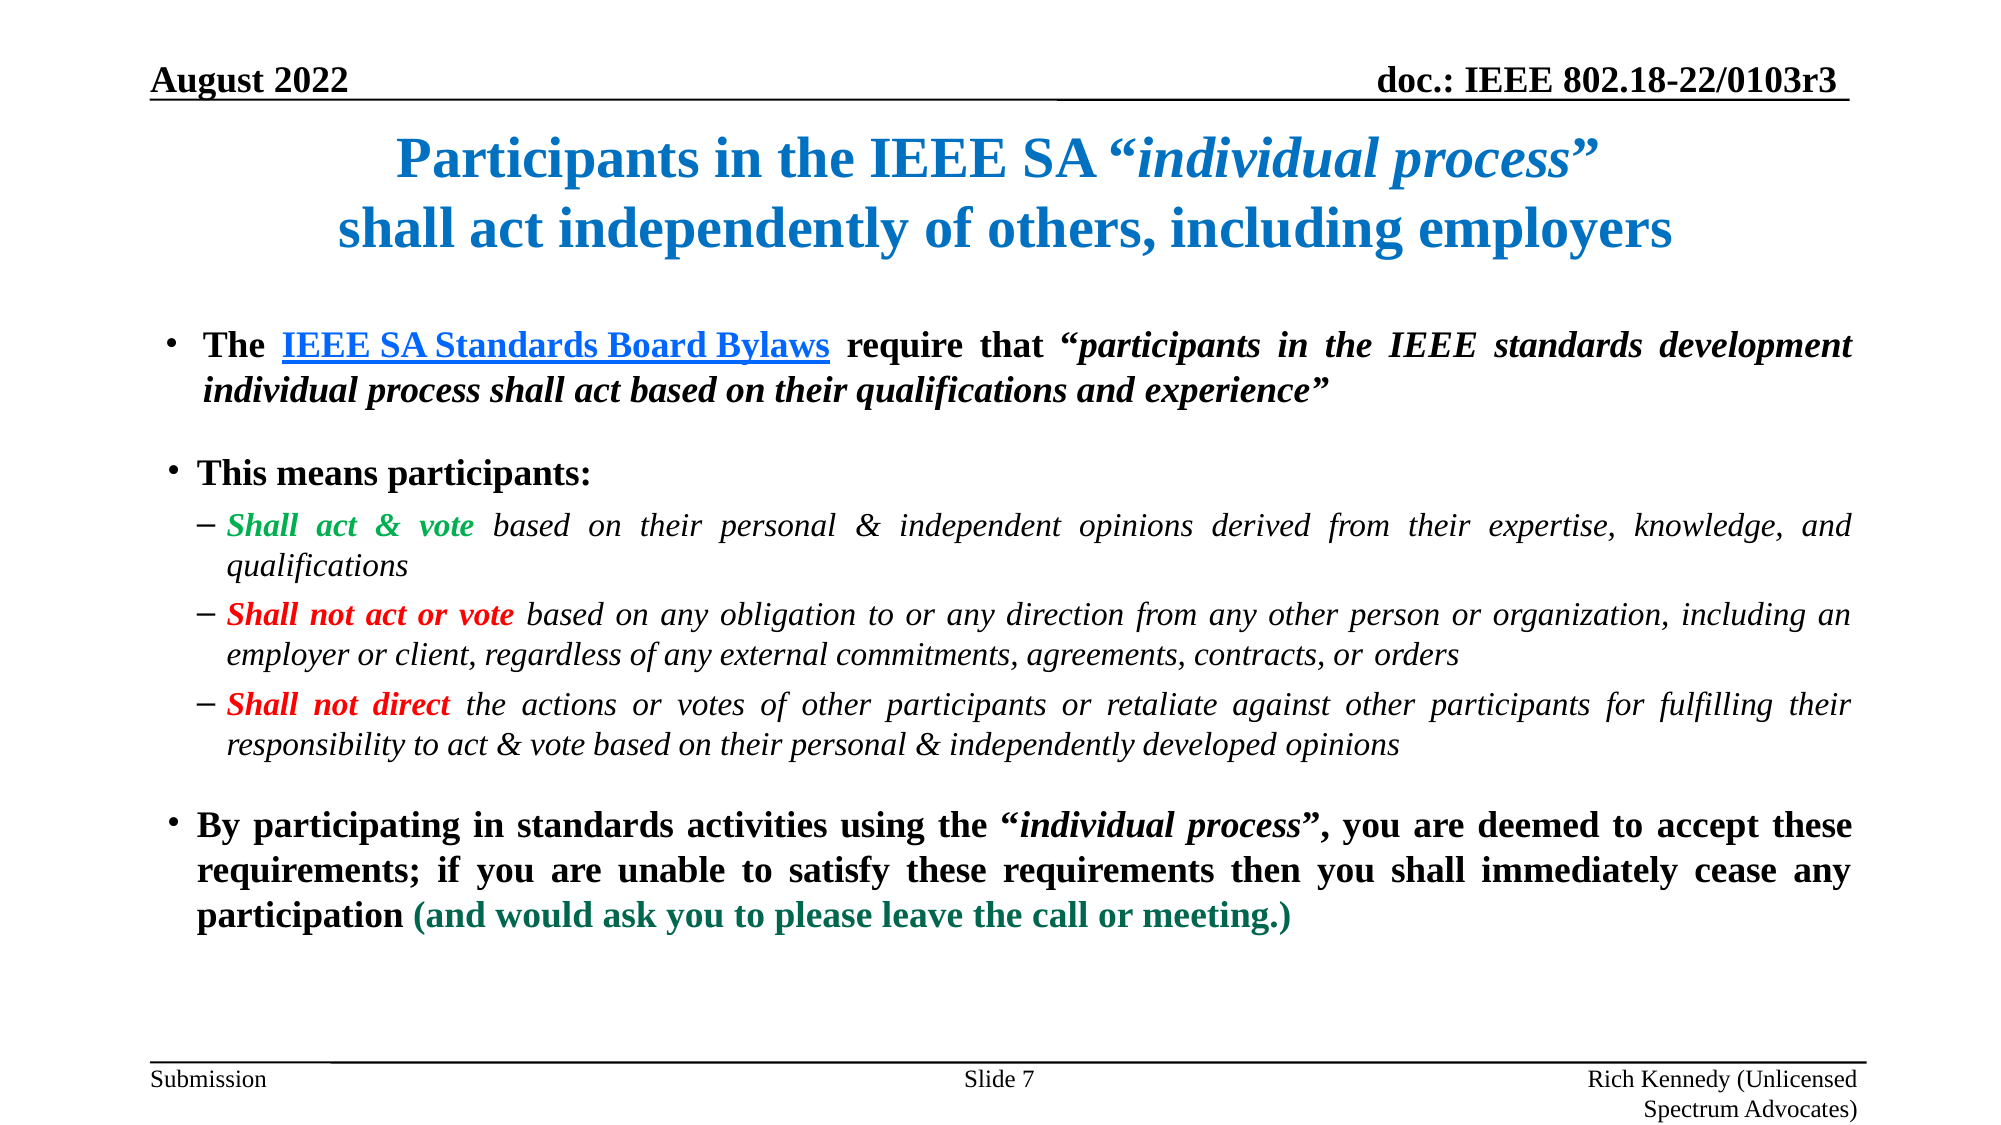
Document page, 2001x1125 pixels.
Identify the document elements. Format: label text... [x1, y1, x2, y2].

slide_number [149, 54, 650, 100]
title Participants in the IEEE SA “individual process” shall act independently of others, including employers [162, 104, 1850, 275]
slide_number Slide 7 [933, 1061, 1066, 1122]
footer Rich Kennedy (Unlicensed Spectrum Advocates) [1535, 1061, 1859, 1093]
list The IEEE SA Standards Board Bylaws require that “participants in the IEEE standards development individual process shall act based on their qualifications and experience” This means participants: Shall act & vote based on their personal & independent opinions derived from their expertise, knowledge, and qualifications Shall not act or vote based on any obligation to or any direction from any other person or organization, including an employer or client, regardless of any external commitments, agreements, contracts, or orders Shall not direct the actions or votes of other participants or retaliate against other participants for fulfilling their responsibility to act & vote based on their personal & independently developed opinions By participating in standards activities using the “individual process”, you are deemed to accept these requirements; if you are unable to satisfy these requirements then you shall immediately cease any participation (and would ask you to please leave the call or meeting.) [150, 312, 1868, 988]
